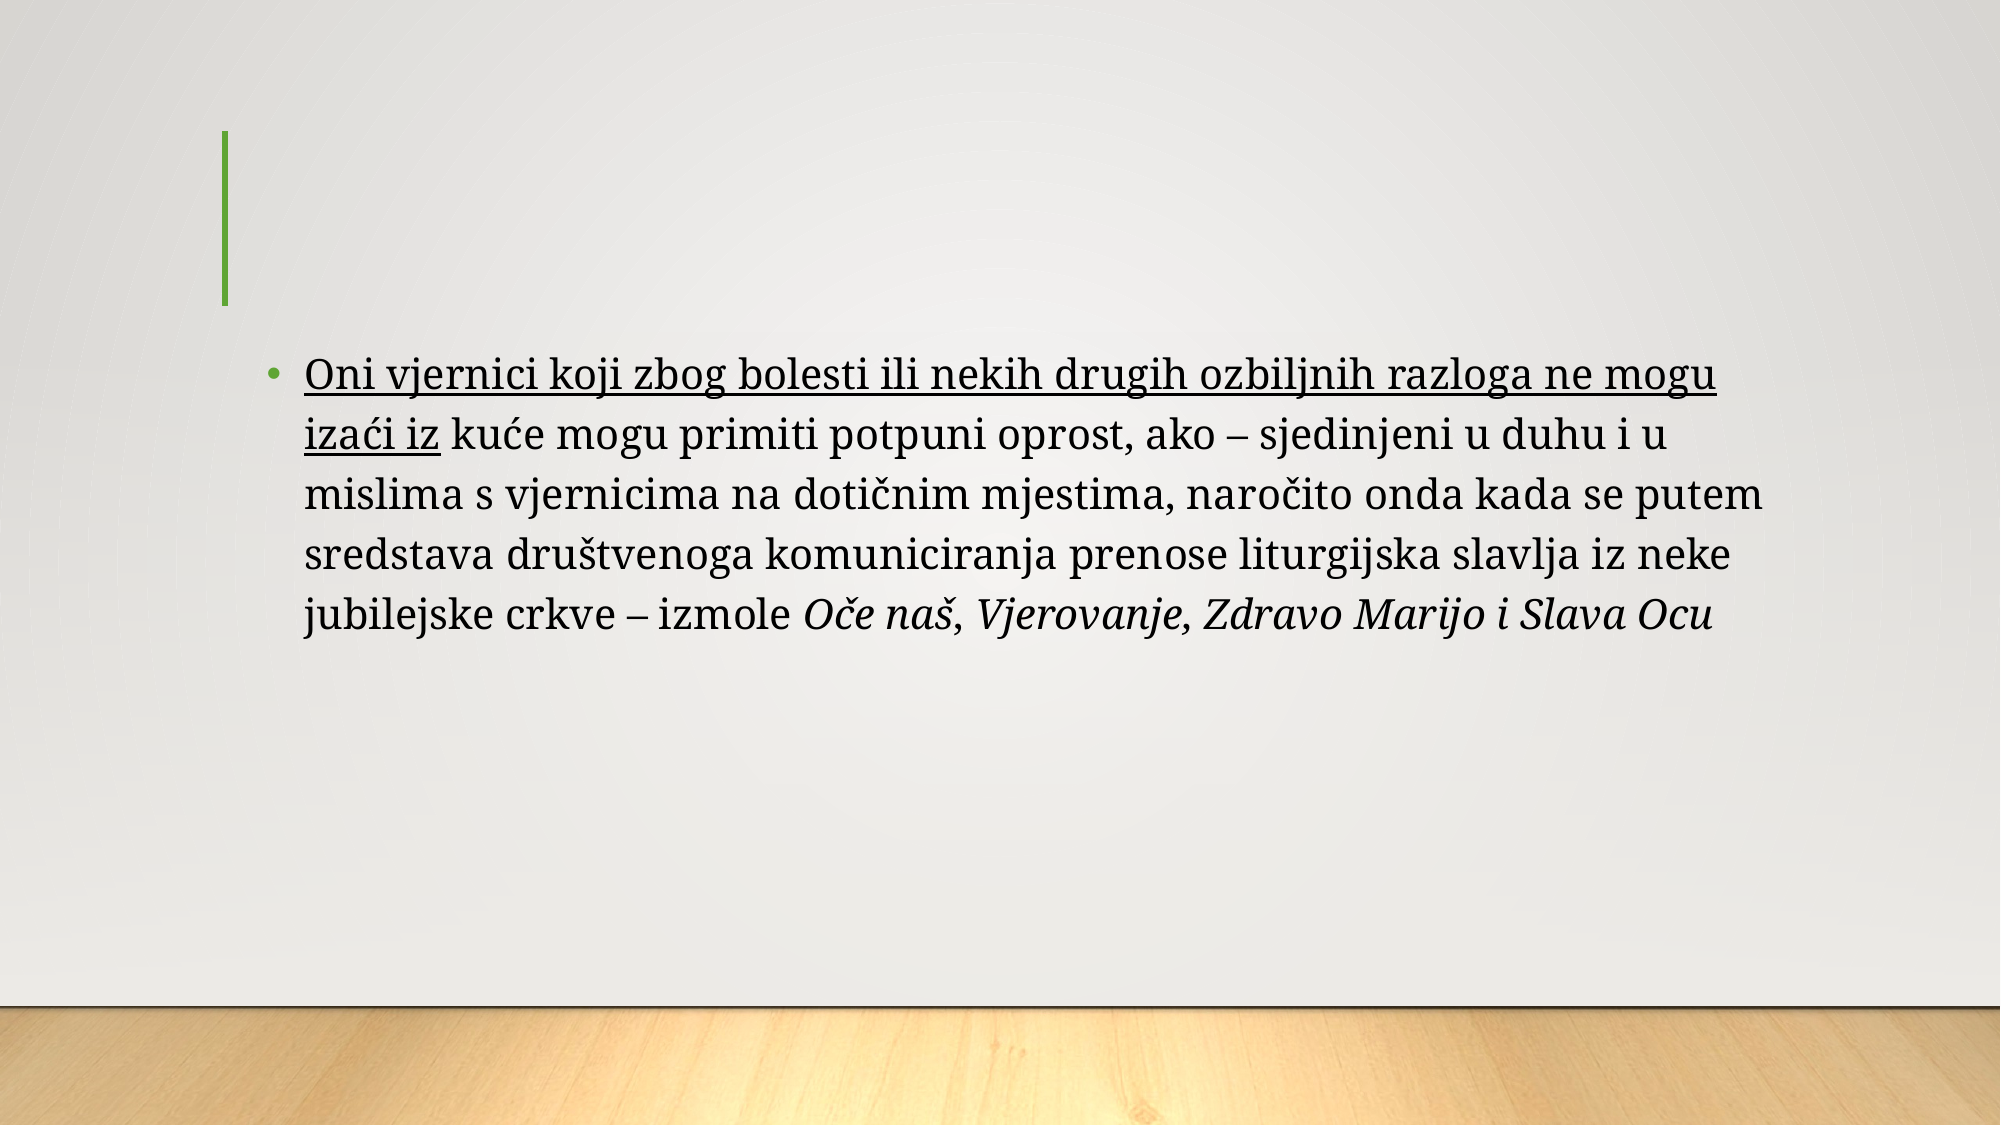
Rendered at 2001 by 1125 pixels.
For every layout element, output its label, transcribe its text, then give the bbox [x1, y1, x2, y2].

list Oni vjernici koji zbog bolesti ili nekih drugih ozbiljnih razloga ne mogu izaći iz kuće mogu primiti potpuni oprost, ako – sjedinjeni u duhu i u mislima s vjernicima na dotičnim mjestima, naročito onda kada se putem sredstava društvenoga komuniciranja prenose liturgijska slavlja iz neke jubilejske crkve – izmole Oče naš, Vjerovanje, Zdravo Marijo i Slava Ocu [251, 330, 1814, 897]
picture [0, 1006, 2000, 1125]
